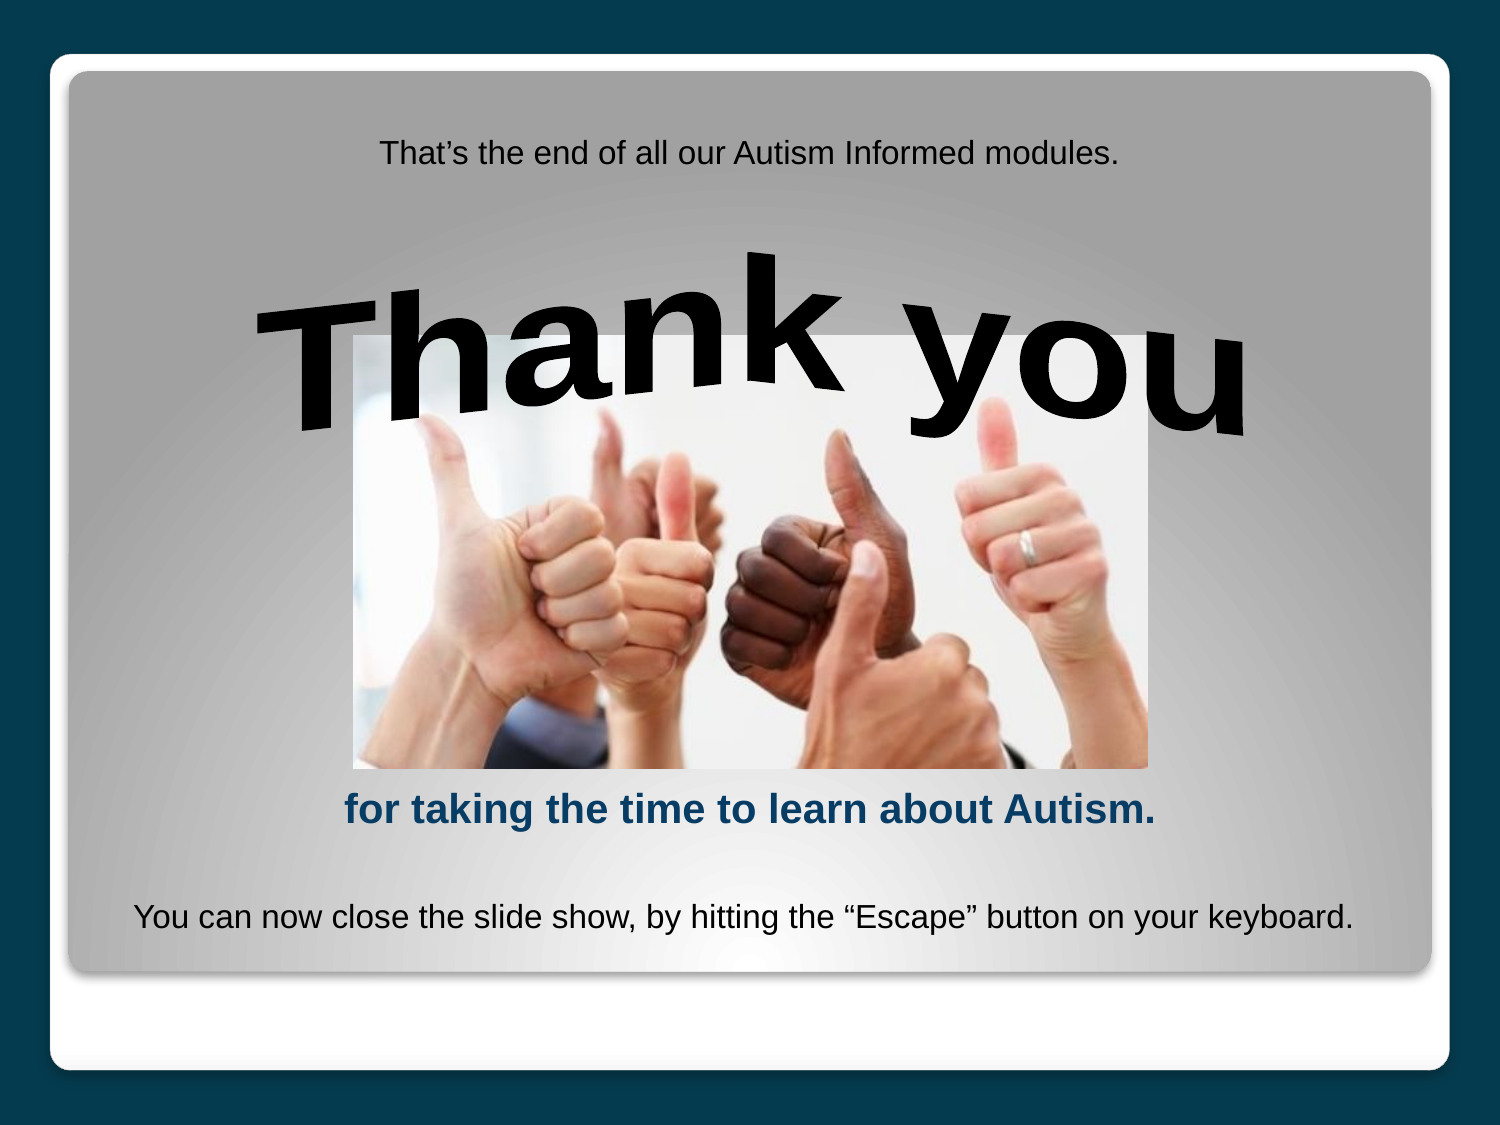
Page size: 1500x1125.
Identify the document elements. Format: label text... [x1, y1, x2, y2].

picture [352, 335, 1148, 769]
text_box You can now close the slide show, by hitting the “Escape” button on your keyboard. [118, 887, 1383, 943]
text_box for taking the time to learn about Autism. [322, 774, 1179, 840]
text_box That’s the end of all our Autism Informed modules. [88, 124, 1412, 179]
